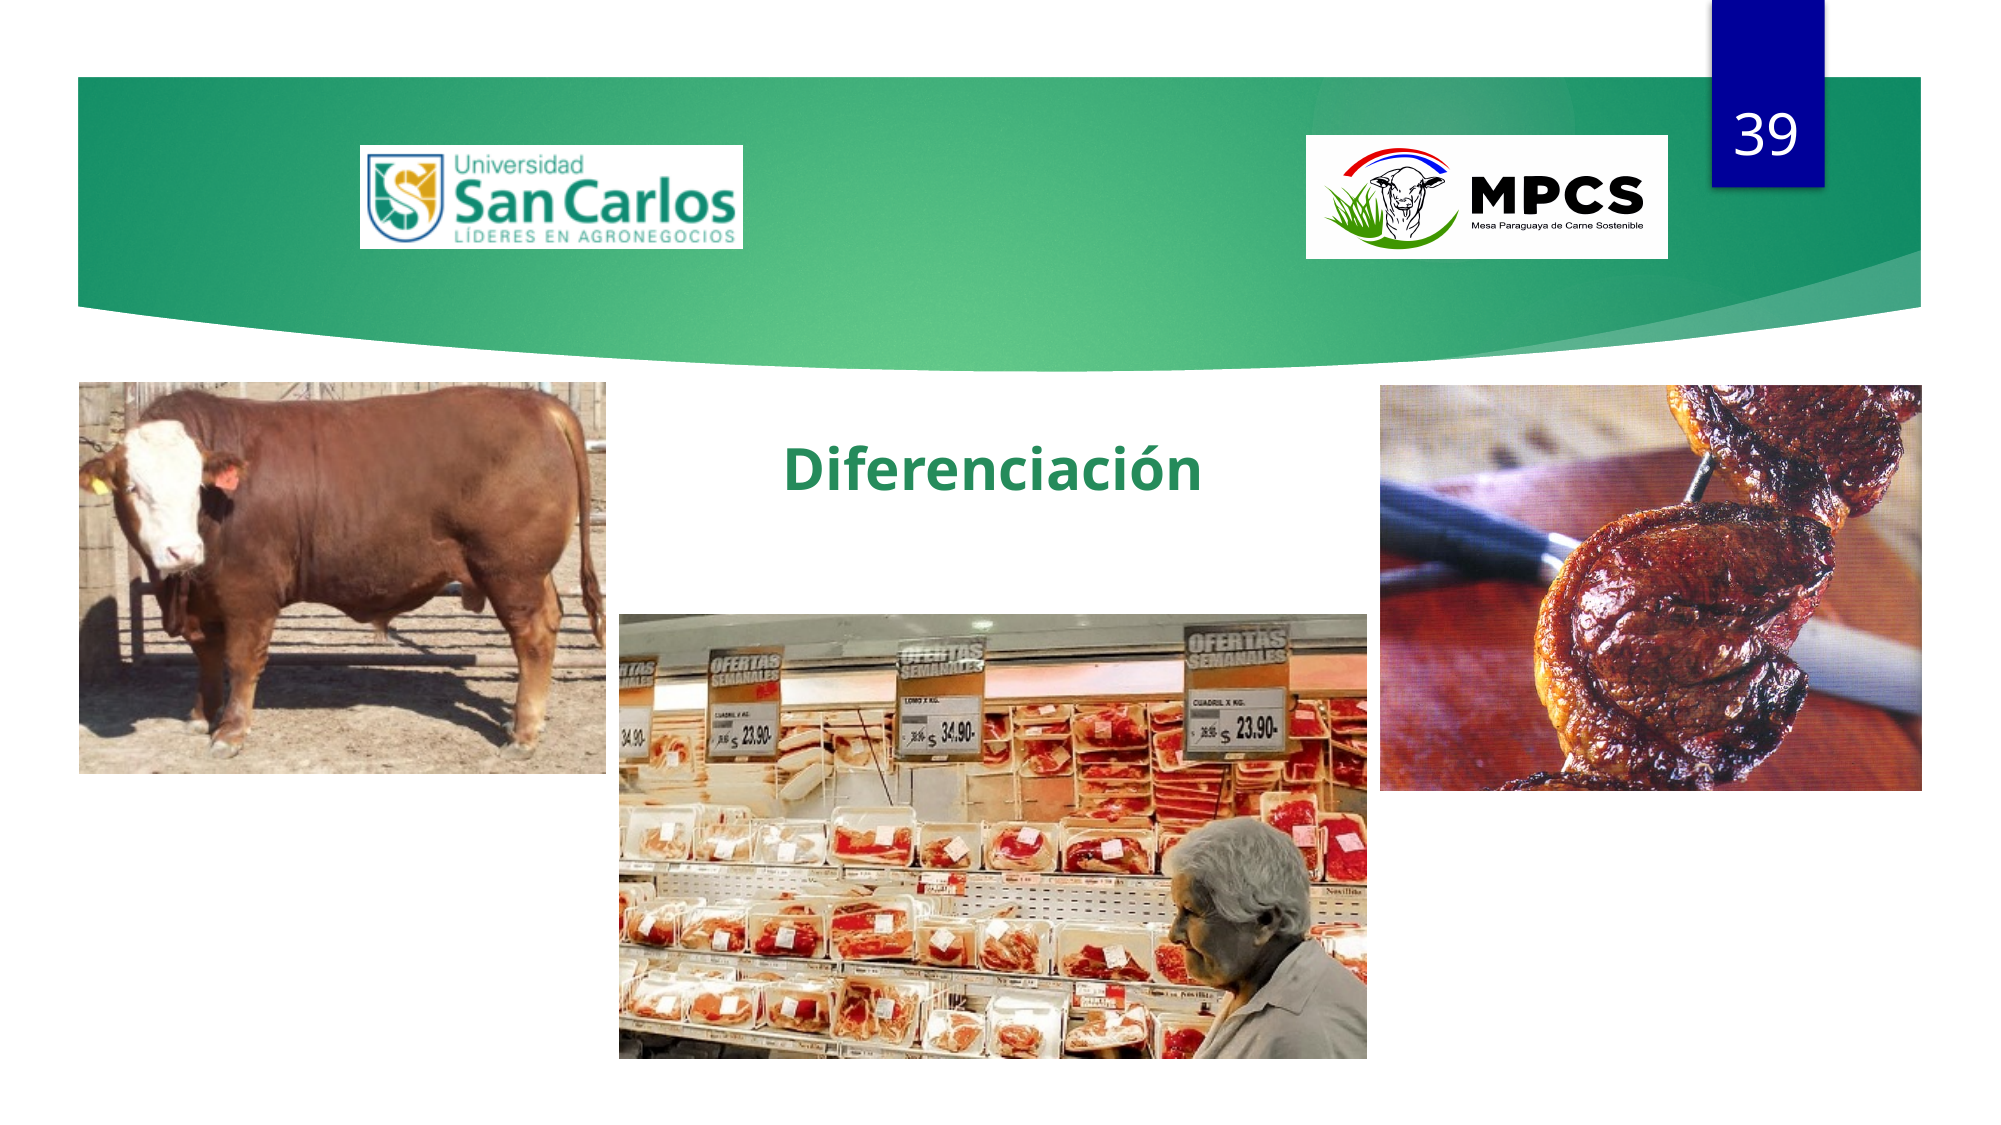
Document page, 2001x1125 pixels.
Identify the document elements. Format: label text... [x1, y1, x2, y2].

picture [79, 382, 606, 774]
picture [619, 614, 1367, 1060]
picture [359, 144, 744, 249]
slide_number 39 [1698, 48, 1836, 175]
text_box Diferenciación [733, 424, 1254, 567]
picture [1380, 385, 1922, 791]
picture [1306, 135, 1668, 259]
